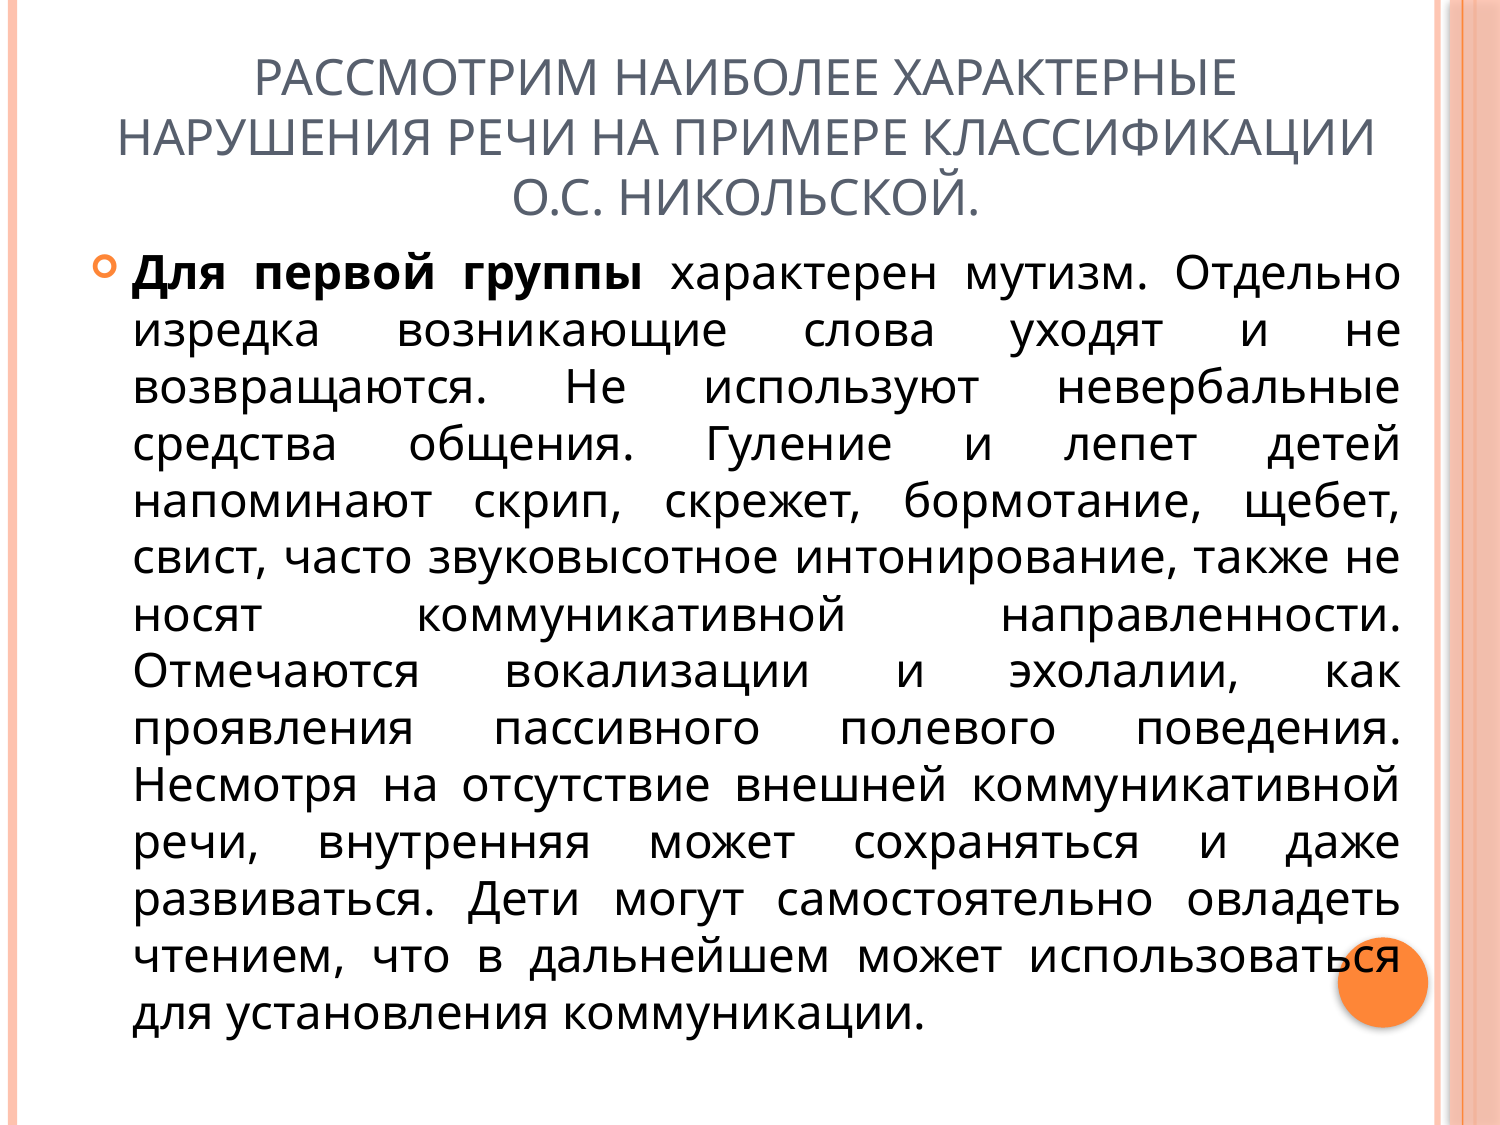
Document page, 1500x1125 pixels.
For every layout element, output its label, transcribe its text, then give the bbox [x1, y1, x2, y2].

list Для первой группы характерен мутизм. Отдельно изредка возникающие слова уходят и не возвращаются. Не используют невербальные средства общения. Гуление и лепет детей напоминают скрип, скрежет, бормотание, щебет, свист, часто звуковысотное интонирование, также не носят коммуникативной направленности. Отмечаются вокализации и эхолалии, как проявления пассивного полевого поведения. Несмотря на отсутствие внешней коммуникативной речи, внутренняя может сохраняться и даже развиваться. Дети могут самостоятельно овладеть чтением, что в дальнейшем может использоваться для установления коммуникации. [74, 234, 1419, 1063]
title Рассмотрим наиболее характерные нарушения речи на примере классификации О.С. Никольской. [75, 45, 1418, 233]
